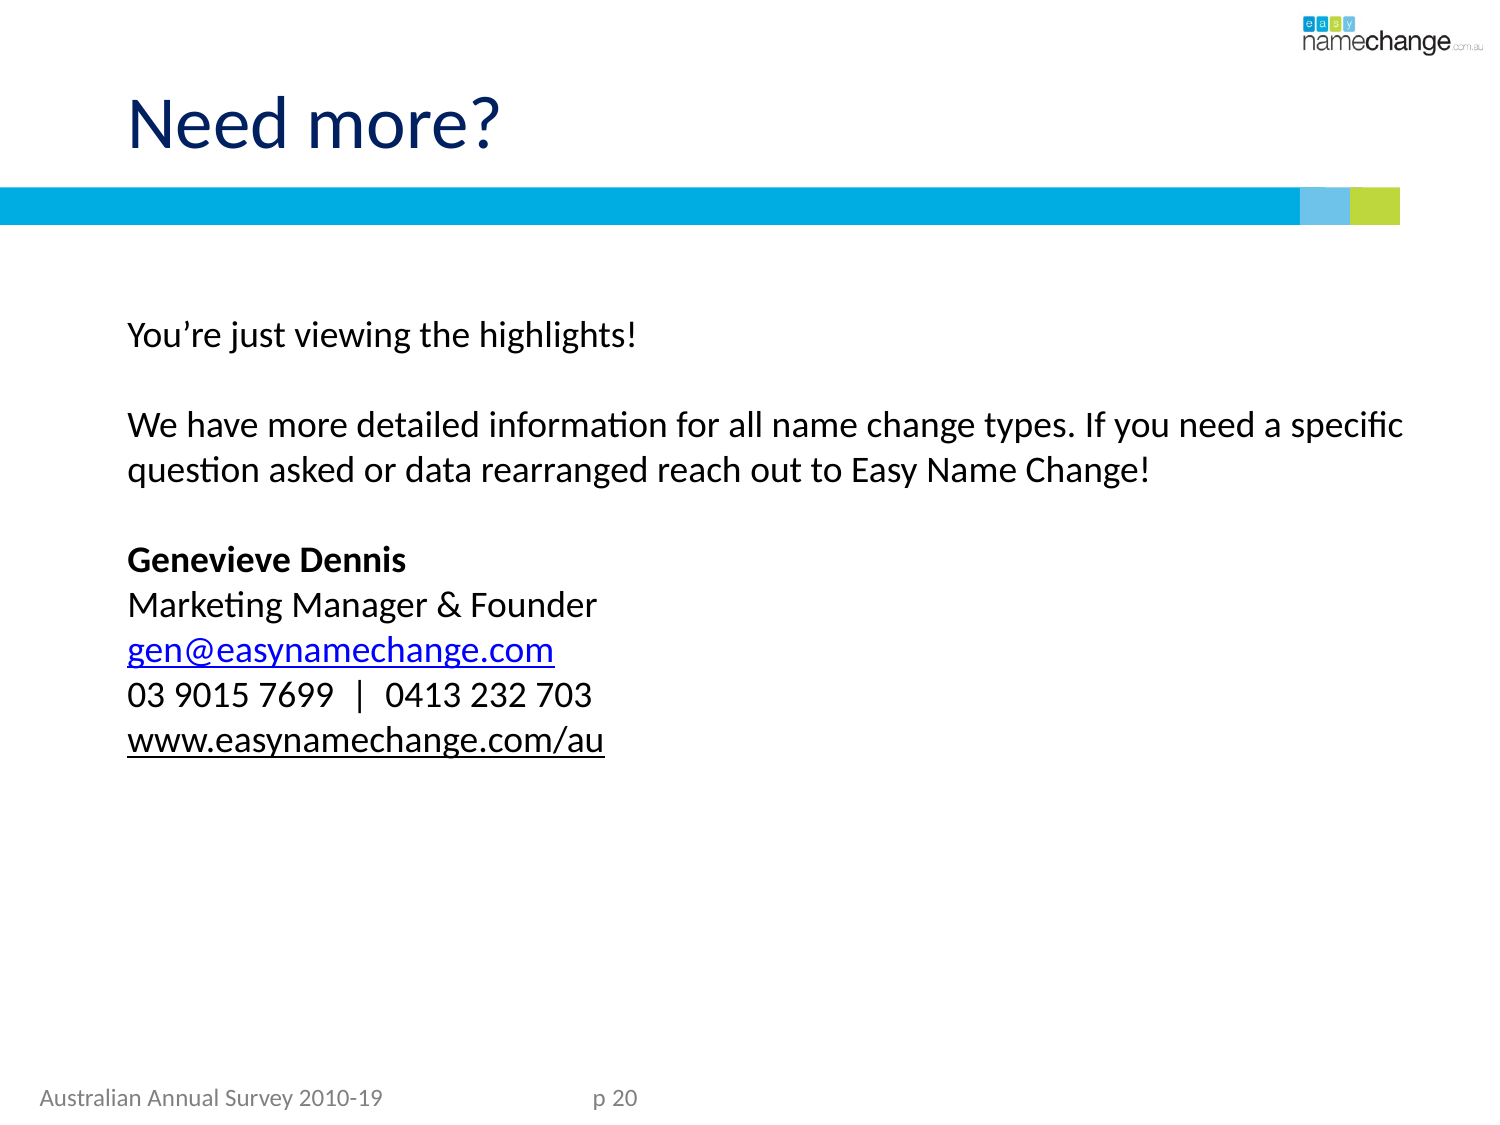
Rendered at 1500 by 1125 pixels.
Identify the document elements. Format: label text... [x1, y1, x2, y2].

title Need more? [112, 24, 1463, 213]
picture [1299, 12, 1485, 58]
text_box You’re just viewing the highlights! We have more detailed information for all name change types. If you need a specific question asked or data rearranged reach out to Easy Name Change! Genevieve Dennis Marketing Manager & Founder gen@easynamechange.com 03 9015 7699 | 0413 232 703 www.easynamechange.com/au [112, 303, 1463, 768]
